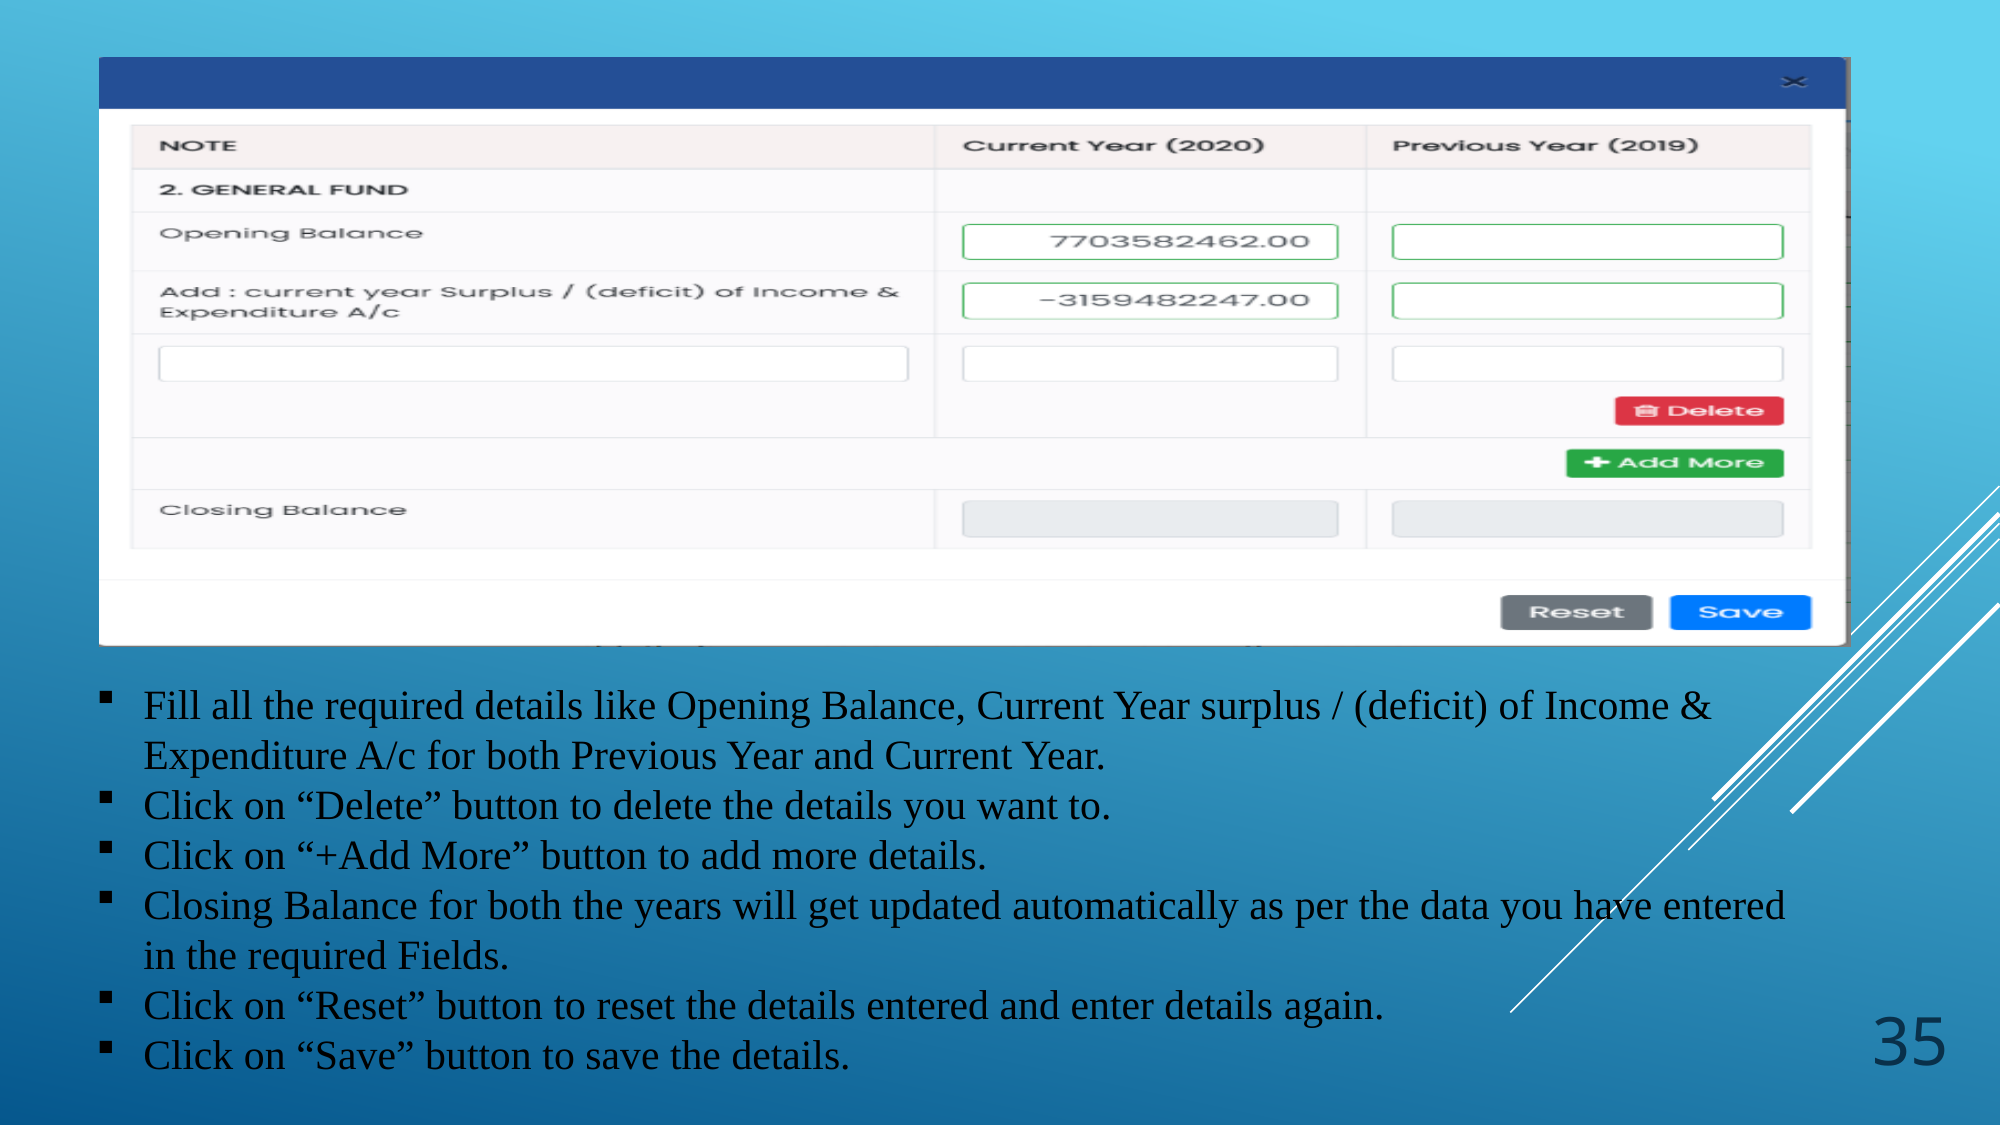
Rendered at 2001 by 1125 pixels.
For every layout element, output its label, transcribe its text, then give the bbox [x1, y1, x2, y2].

slide_number 35 [1839, 986, 1964, 1097]
text_box Fill all the required details like Opening Balance, Current Year surplus / (deficit) of Income & Expenditure A/c for both Previous Year and Current Year. Click on “Delete” button to delete the details you want to. Click on “+Add More” button to add more details. Closing Balance for both the years will get updated automatically as per the data you have entered in the required Fields. Click on “Reset” button to reset the details entered and enter details again. Click on “Save” button to save the details. [81, 670, 1839, 1125]
picture [98, 57, 1851, 647]
